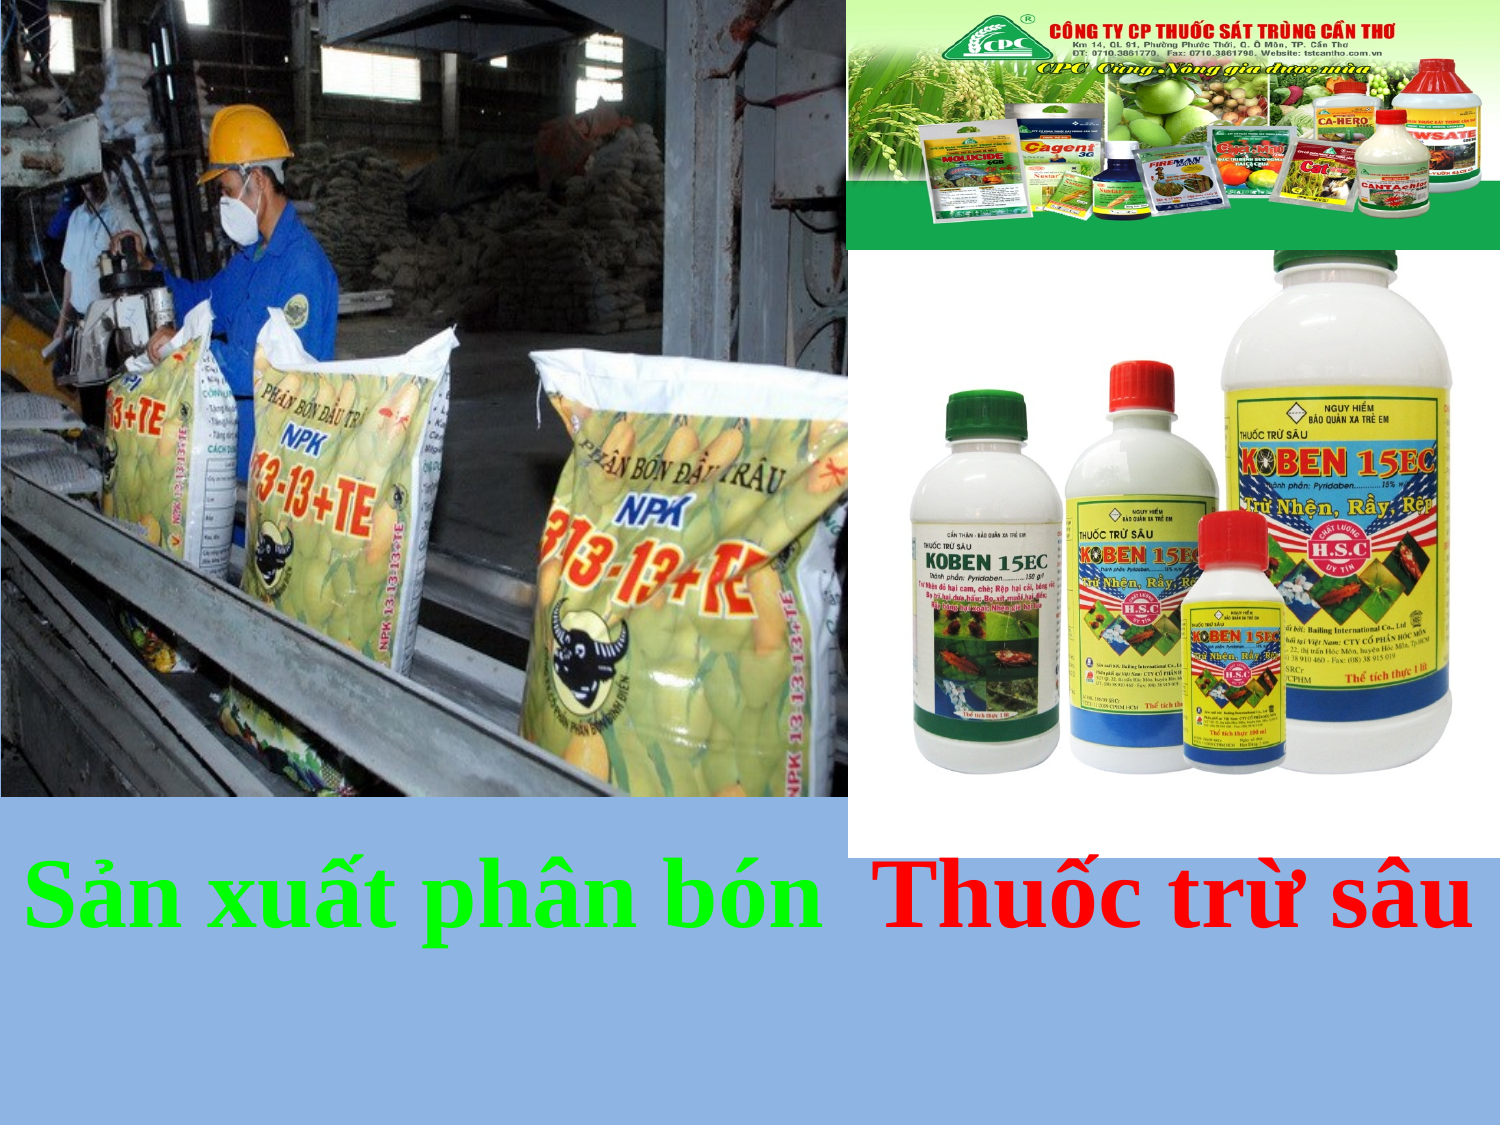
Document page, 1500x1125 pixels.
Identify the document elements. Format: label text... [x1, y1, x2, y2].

title Sản xuất phân bón [0, 804, 846, 988]
text_box Thuốc trừ sâu [846, 864, 1500, 988]
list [0, 0, 844, 797]
picture [846, 0, 1500, 858]
